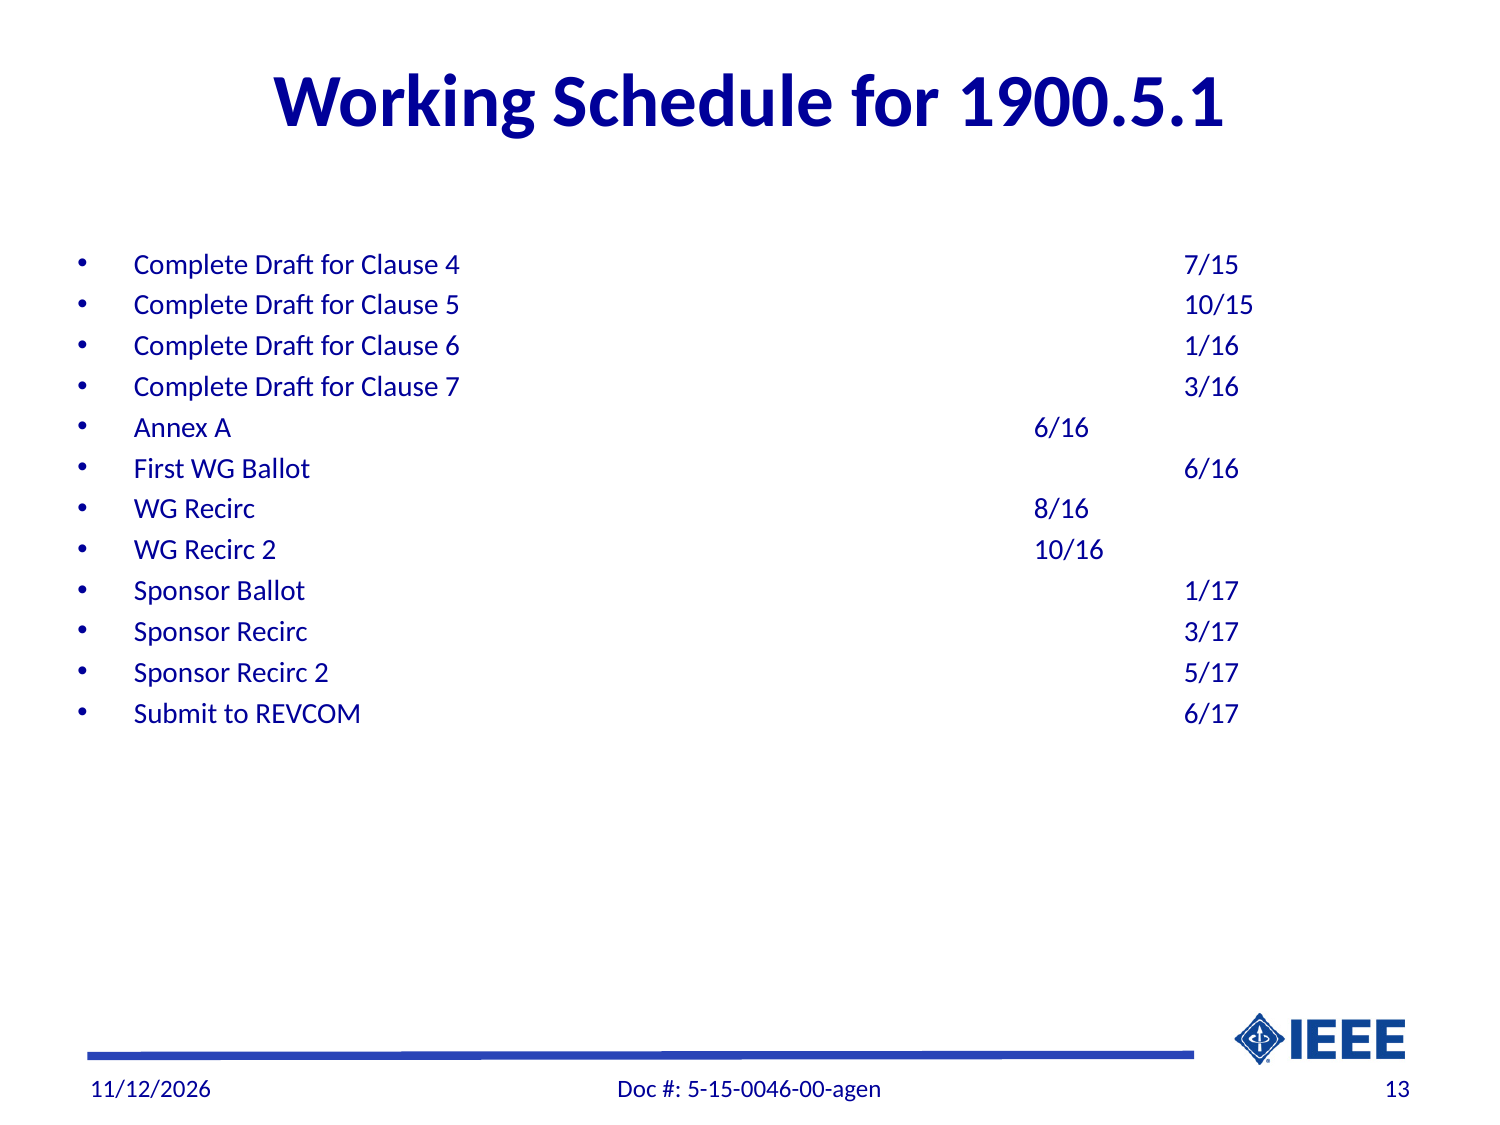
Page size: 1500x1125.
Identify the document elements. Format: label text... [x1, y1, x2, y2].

slide_number 13 [1074, 1057, 1425, 1118]
picture [1231, 1011, 1406, 1057]
footer Doc #: 5-15-0046-00-agen [512, 1057, 988, 1118]
list Complete Draft for Clause 4 7/15 Complete Draft for Clause 5 10/15 Complete Draft for Clause 6 1/16 Complete Draft for Clause 7 3/16 Annex A 6/16 First WG Ballot 6/16 WG Recirc 8/16 WG Recirc 2 10/16 Sponsor Ballot 1/17 Sponsor Recirc 3/17 Sponsor Recirc 2 5/17 Submit to REVCOM 6/17 [62, 237, 1413, 980]
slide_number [75, 1057, 425, 1118]
title Working Schedule for 1900.5.1 [75, 2, 1425, 191]
